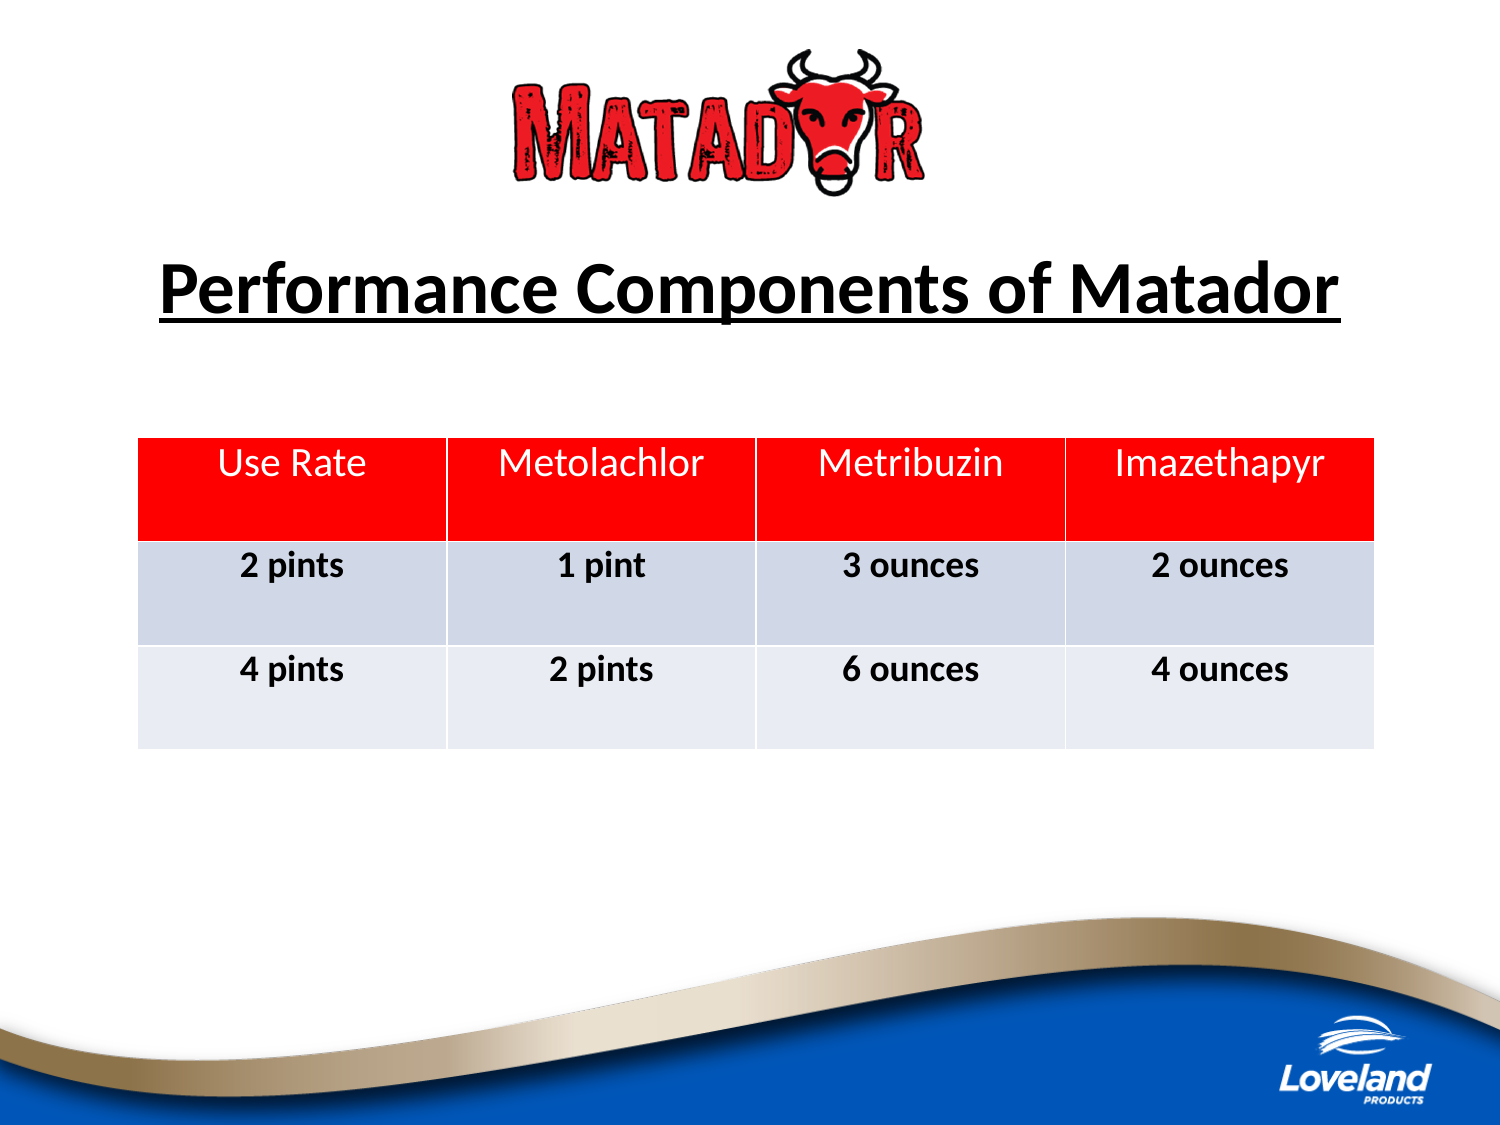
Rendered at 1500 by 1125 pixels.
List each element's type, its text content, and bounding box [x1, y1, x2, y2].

table_header Imazethapyr [1066, 438, 1374, 541]
table_cell 4 pints [138, 647, 446, 749]
table_cell 2 ounces [1066, 542, 1374, 645]
table_cell 2 pints [138, 542, 446, 645]
table_cell 4 ounces [1066, 647, 1374, 749]
picture [512, 49, 926, 198]
picture [0, 887, 1500, 1125]
title Performance Components of Matador [112, 162, 1388, 404]
table_cell 2 pints [448, 647, 755, 749]
table_header Metolachlor [448, 438, 755, 541]
table_cell 6 ounces [757, 647, 1065, 749]
table_cell 1 pint [448, 542, 755, 645]
table_header Use Rate [138, 438, 446, 541]
table_cell 3 ounces [757, 542, 1065, 645]
table_header Metribuzin [757, 438, 1065, 541]
